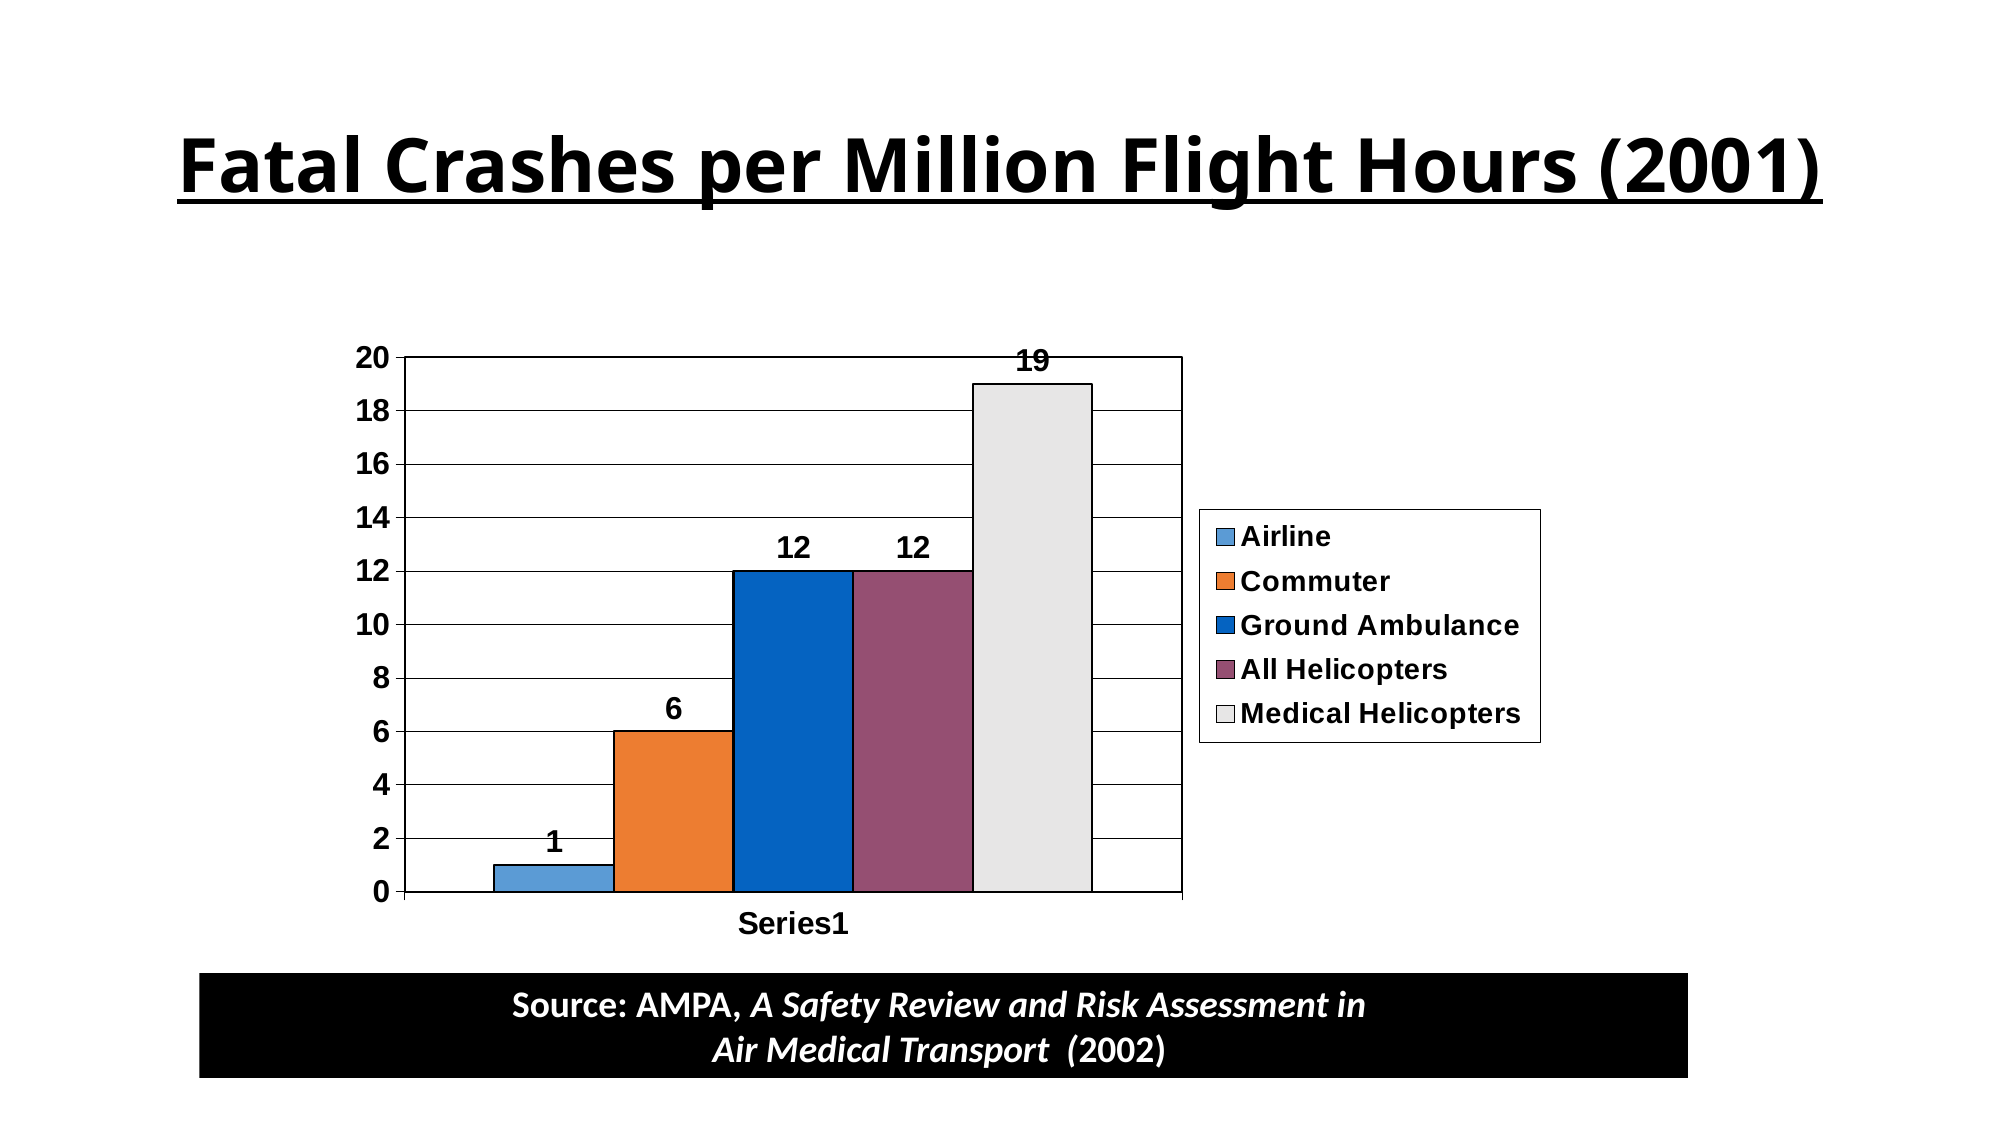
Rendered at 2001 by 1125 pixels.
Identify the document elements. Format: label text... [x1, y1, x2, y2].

title Fatal Crashes per Million Flight Hours (2001) [137, 59, 1863, 278]
text_box Source: AMPA, A Safety Review and Risk Assessment in Air Medical Transport (2002) [199, 973, 1688, 1078]
chart [324, 311, 1548, 944]
